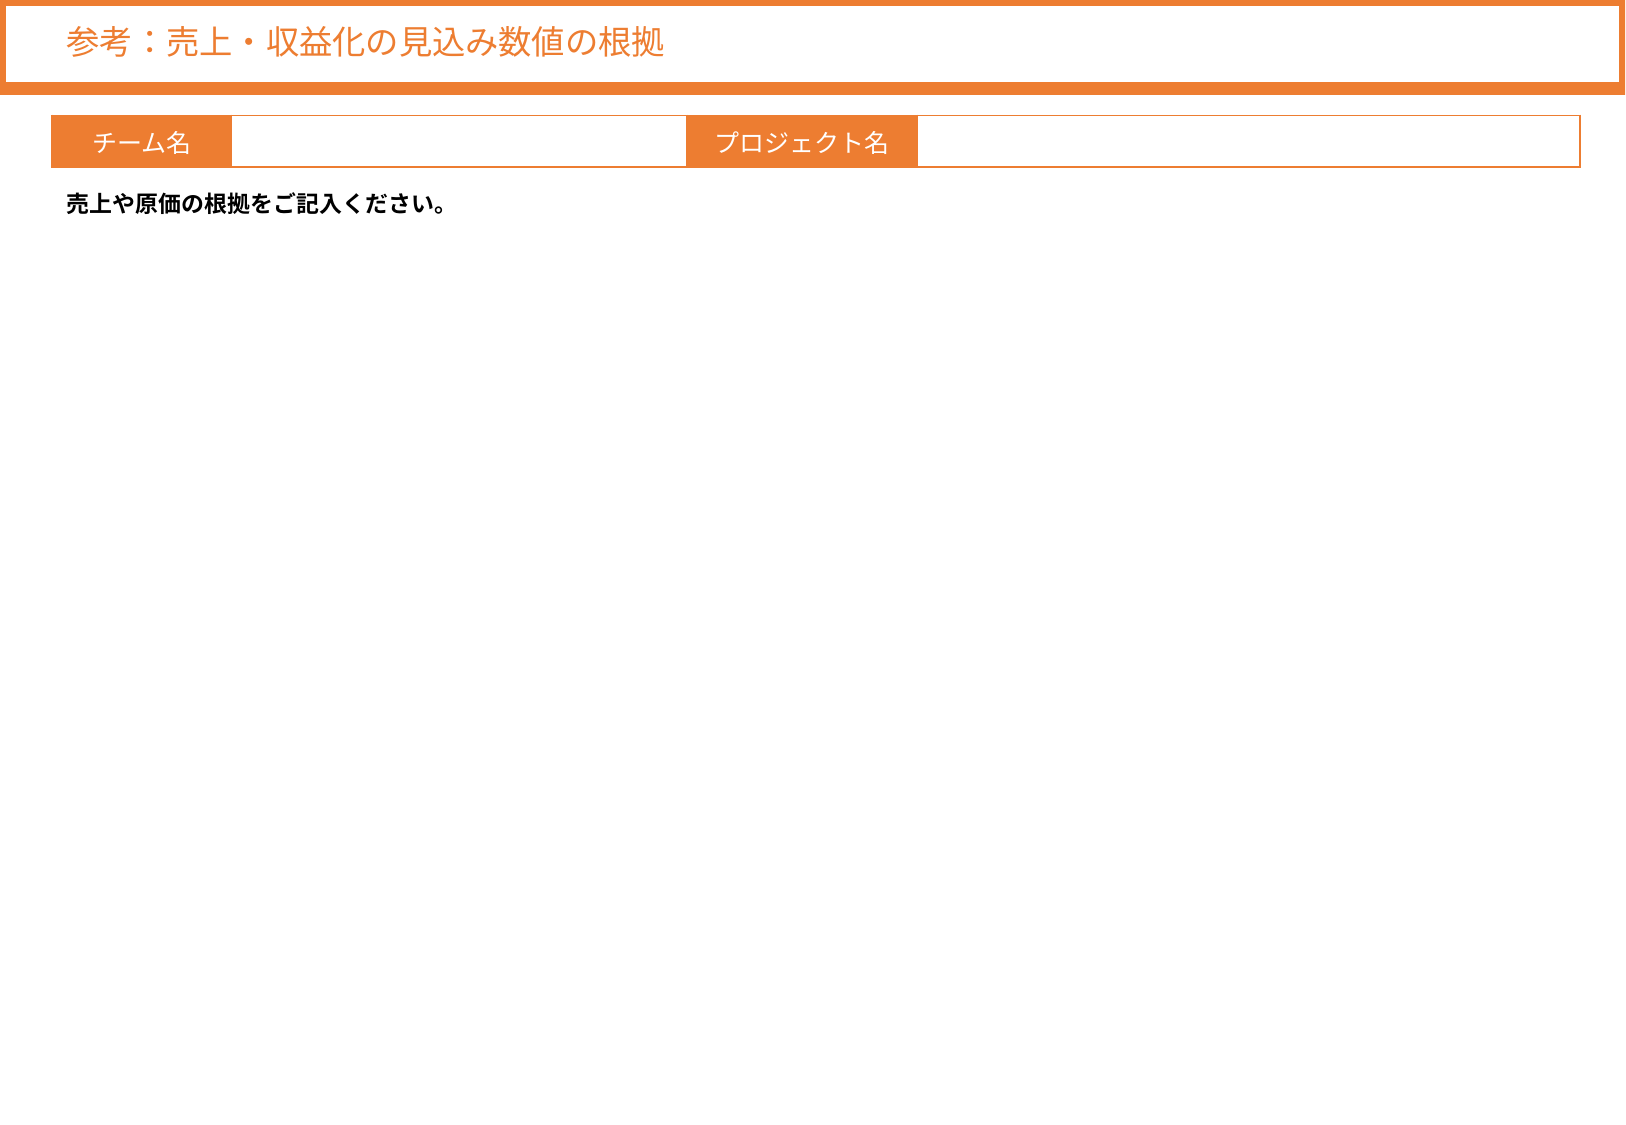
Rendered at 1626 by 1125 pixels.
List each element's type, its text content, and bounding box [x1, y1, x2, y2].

text_box 売上や原価の根拠をご記入ください。 [51, 182, 980, 225]
list 参考：売上・収益化の見込み数値の根拠 [51, 16, 1244, 72]
